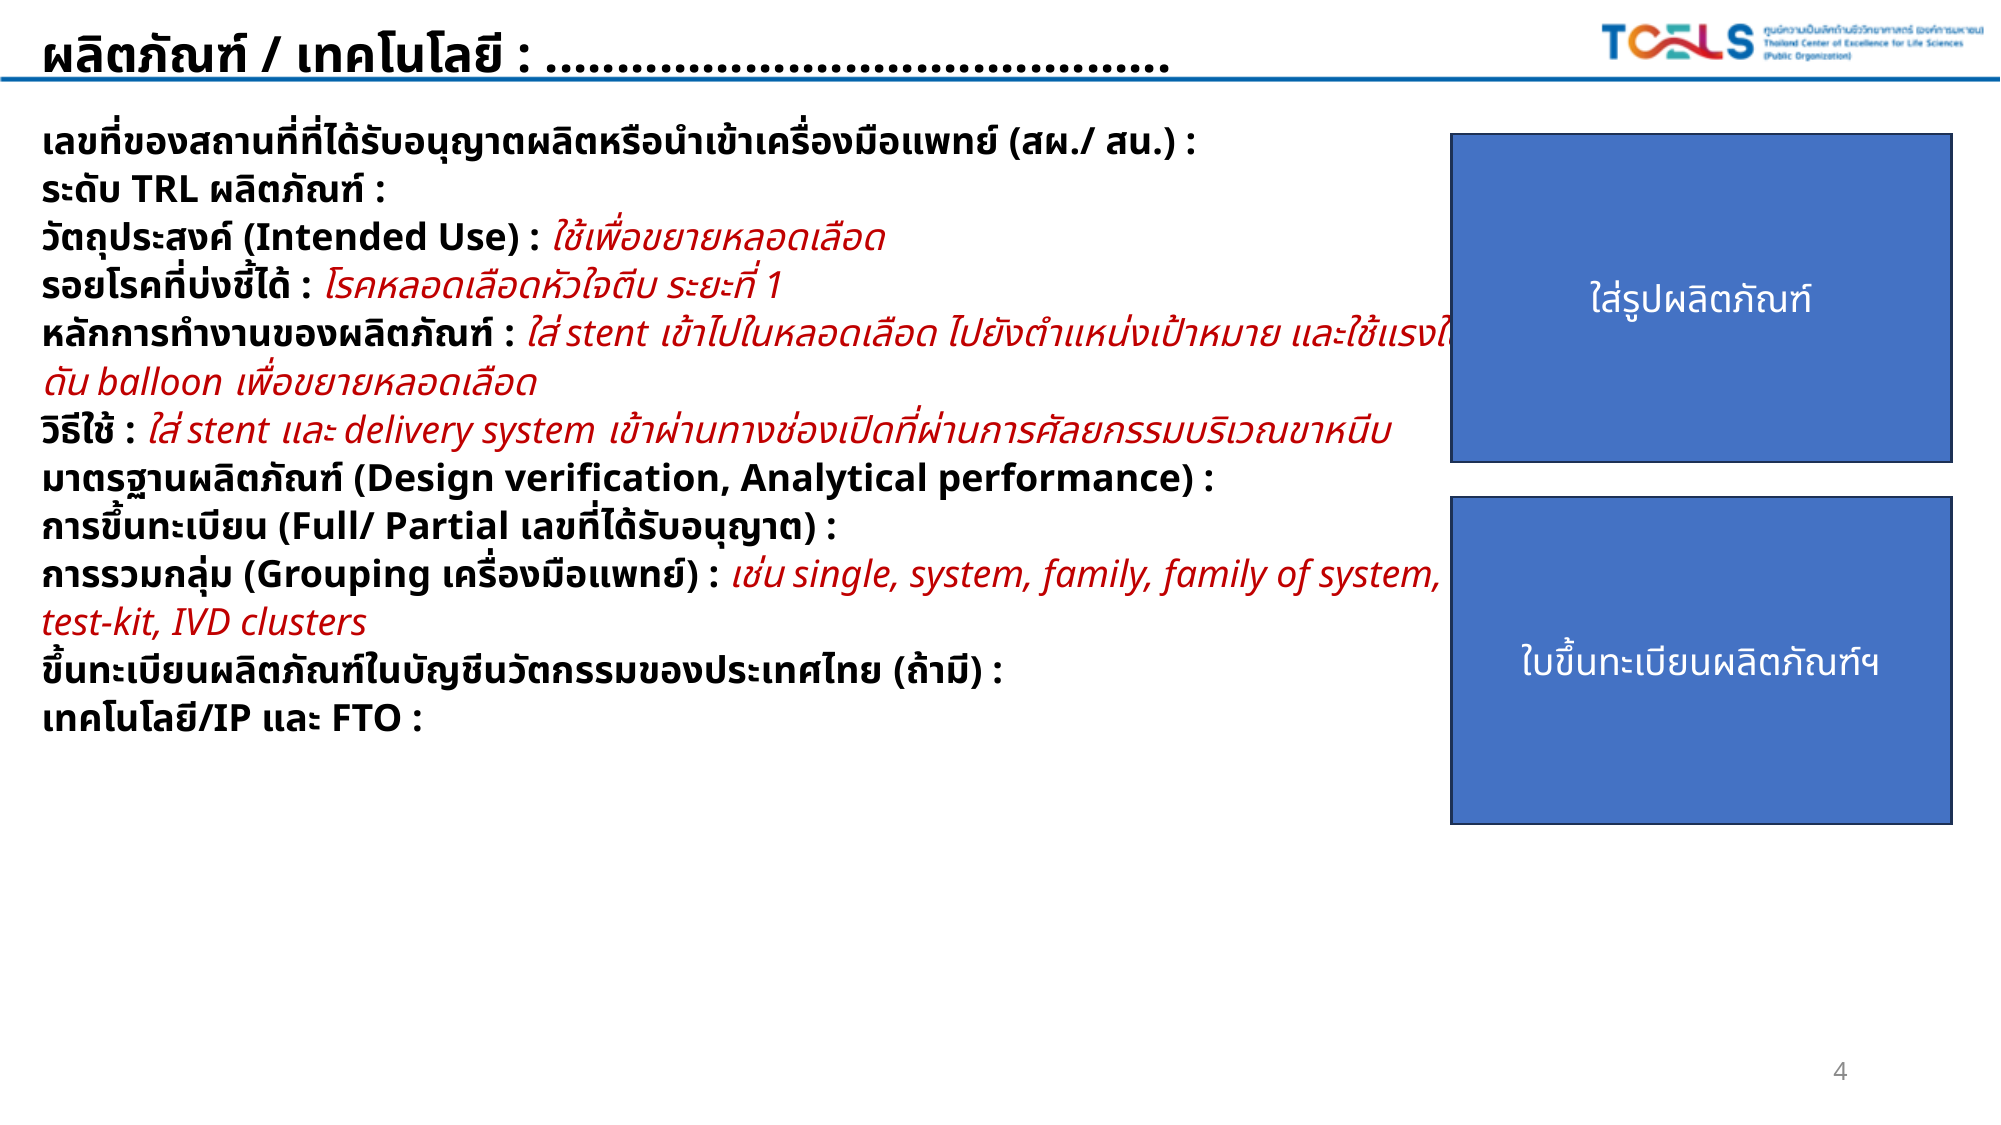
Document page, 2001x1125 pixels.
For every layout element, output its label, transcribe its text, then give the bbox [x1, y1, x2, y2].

text_box ใบขึ้นทะเบียนผลิตภัณฑ์ฯ [1450, 496, 1953, 825]
text_box ผลิตภัณฑ์ / เทคโนโลยี : ............................................ [26, 10, 1188, 90]
slide_number 4 [1412, 1042, 1863, 1103]
text_box เลขที่ของสถานที่ที่ได้รับอนุญาตผลิตหรือนำเข้าเครื่องมือแพทย์ (สผ./ สน.) : ระดับ TRL ผลิตภัณฑ์ : วัตถุประสงค์ (Intended Use) : ใช้เพื่อขยายหลอดเลือด รอยโรคที่บ่งชี้ได้ : โรคหลอดเลือดหัวใจตีบ ระยะที่ 1 หลักการทำงานของผลิตภัณฑ์ : ใส่ stent เข้าไปในหลอดเลือด ไปยังตำแหน่งเป้าหมาย และใช้แรงในการดัน balloon เพื่อขยายหลอดเลือด วิธีใช้ : ใส่ stent และ delivery system เข้าผ่านทางช่องเปิดที่ผ่านการศัลยกรรมบริเวณขาหนีบ มาตรฐานผลิตภัณฑ์ (Design verification, Analytical performance) : การขึ้นทะเบียน (Full/ Partial เลขที่ได้รับอนุญาต) : การรวมกลุ่ม (Grouping เครื่องมือแพทย์) : เช่น single, system, family, family of system, IVD test-kit, IVD clusters ขึ้นทะเบียนผลิตภัณฑ์ในบัญชีนวัตกรรมของประเทศไทย (ถ้ามี) : เทคโนโลยี/IP และ FTO : [26, 106, 1555, 795]
picture [0, 0, 2000, 1125]
text_box ใส่รูปผลิตภัณฑ์ [1450, 133, 1953, 463]
